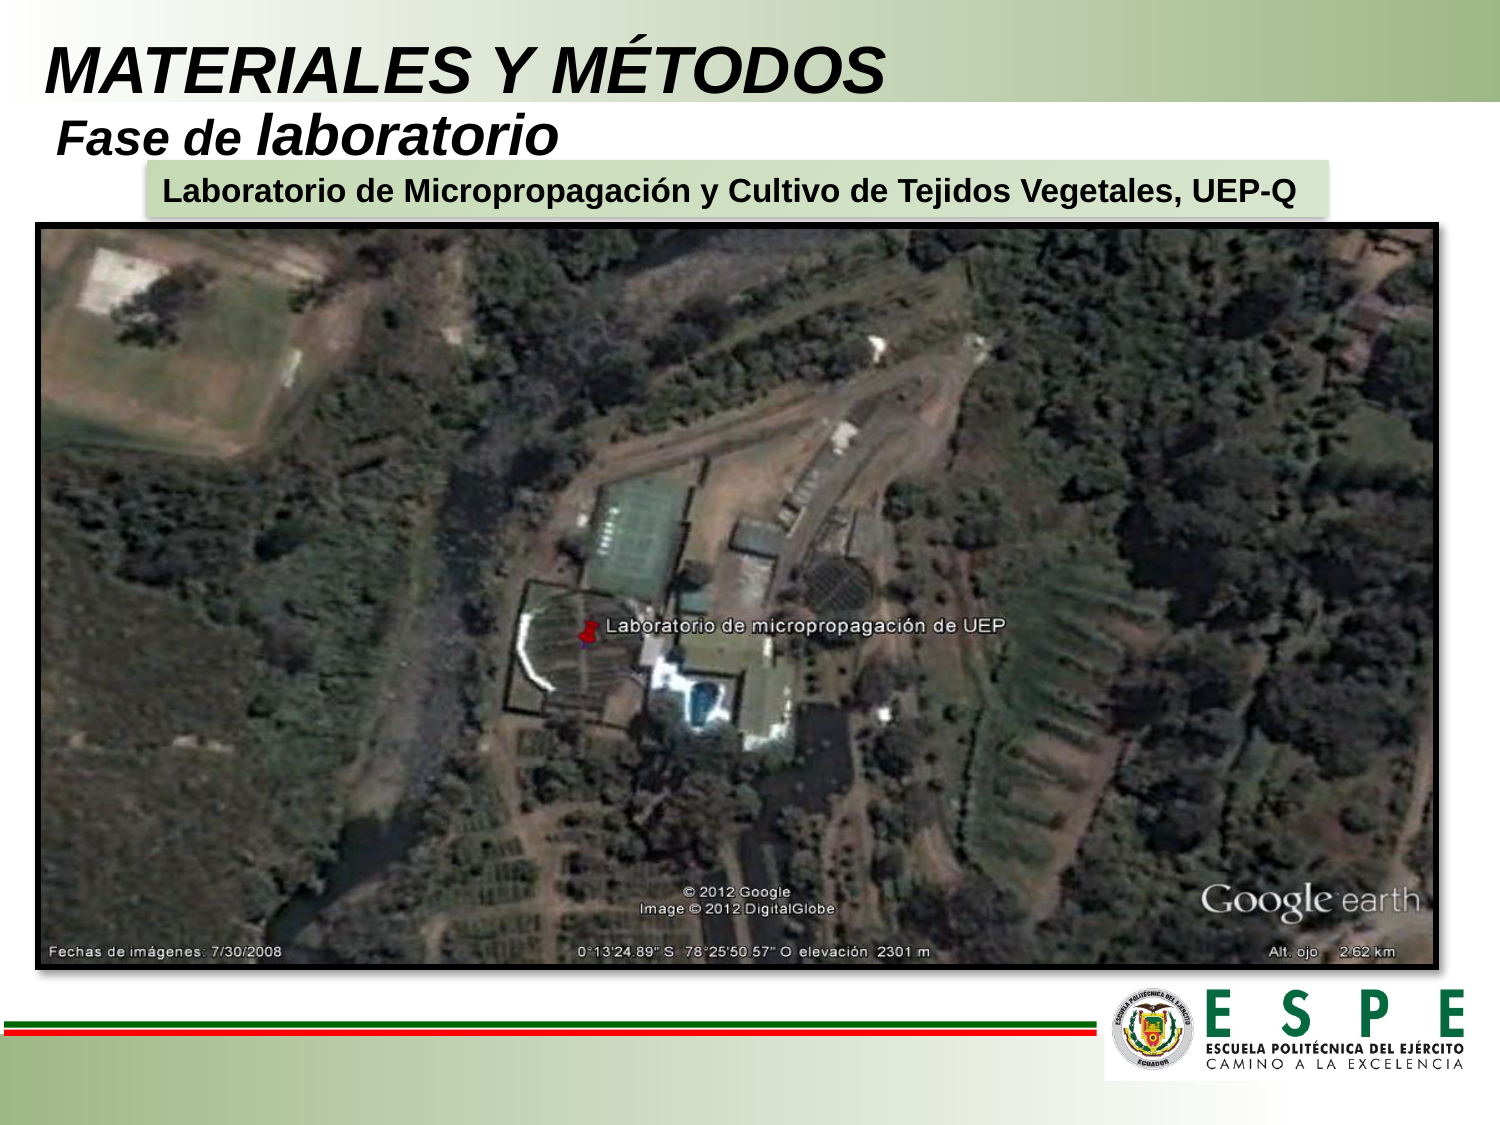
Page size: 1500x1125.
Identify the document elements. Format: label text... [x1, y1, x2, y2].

text_box Fase de laboratorio [41, 90, 1392, 221]
picture [1104, 976, 1483, 1081]
text_box Laboratorio de Micropropagación y Cultivo de Tejidos Vegetales, UEP-Q [147, 160, 1329, 217]
picture [40, 228, 1434, 965]
text_box MATERIALES Y MÉTODOS [29, 19, 1170, 114]
